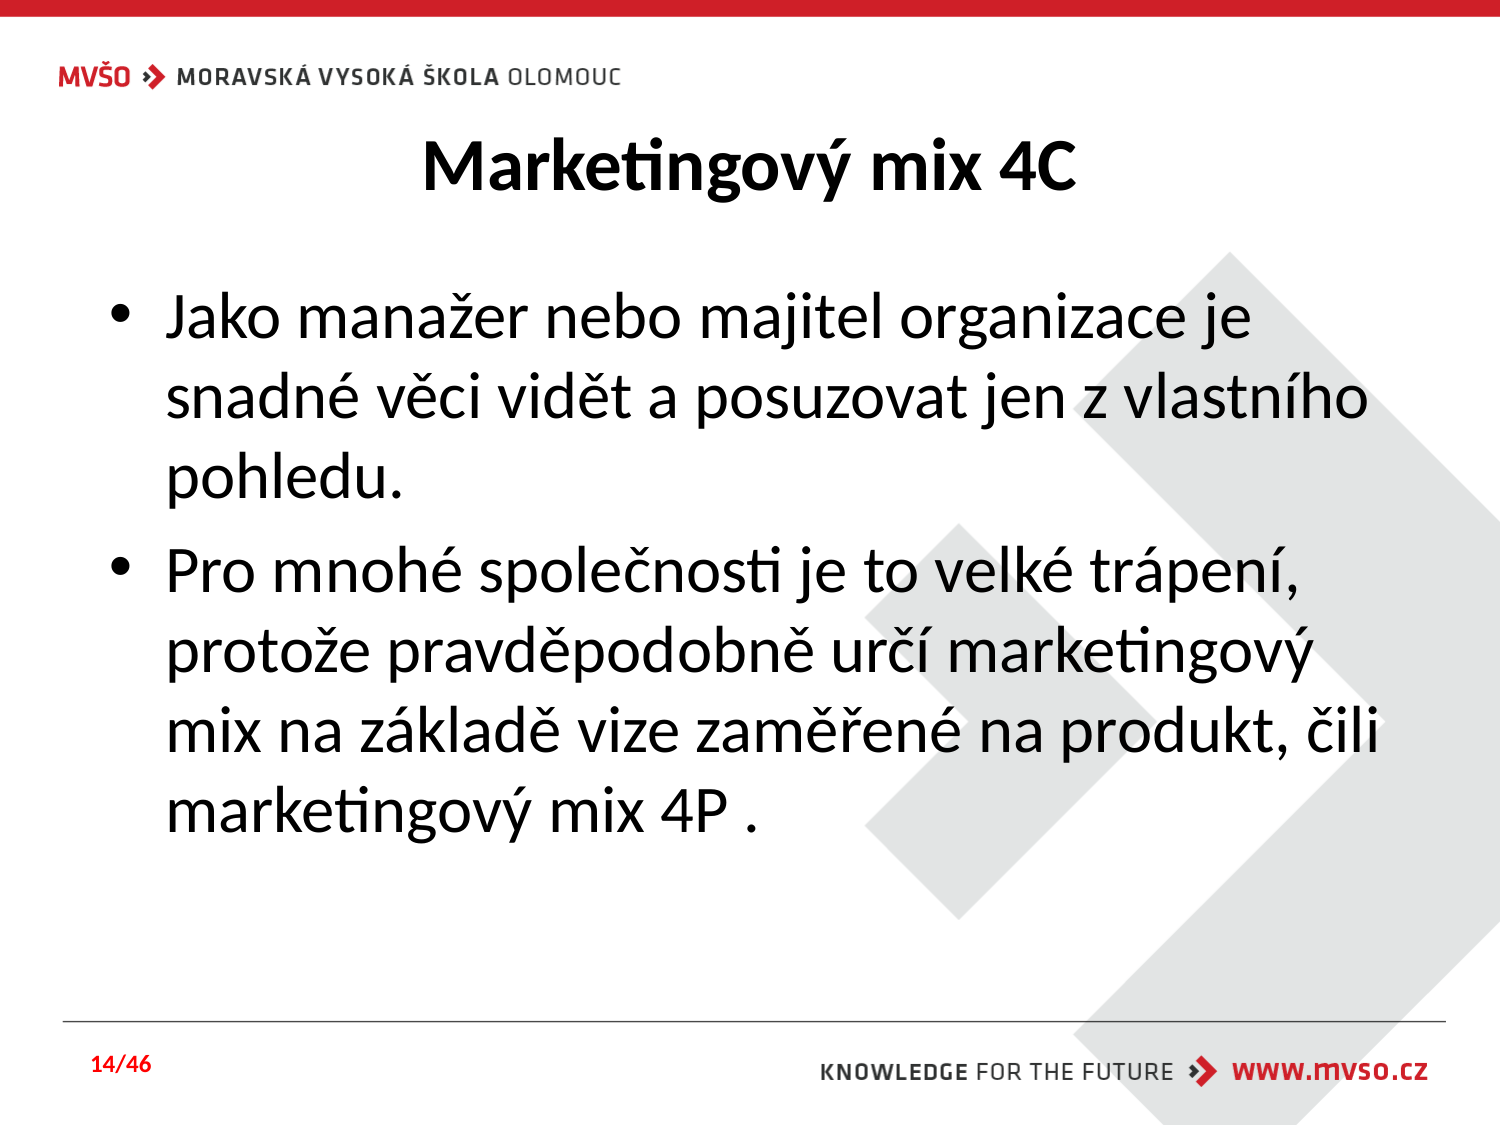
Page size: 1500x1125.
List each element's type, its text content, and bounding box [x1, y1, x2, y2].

picture [0, 0, 1500, 1125]
text_box 14/46 [74, 1040, 213, 1085]
list Jako manažer nebo majitel organizace je snadné věci vidět a posuzovat jen z vlastního pohledu. Pro mnohé společnosti je to velké trápení, protože pravděpodobně určí marketingový mix na základě vize zaměřené na produkt, čili marketingový mix 4P . [75, 264, 1425, 956]
title Marketingový mix 4C [75, 66, 1425, 255]
